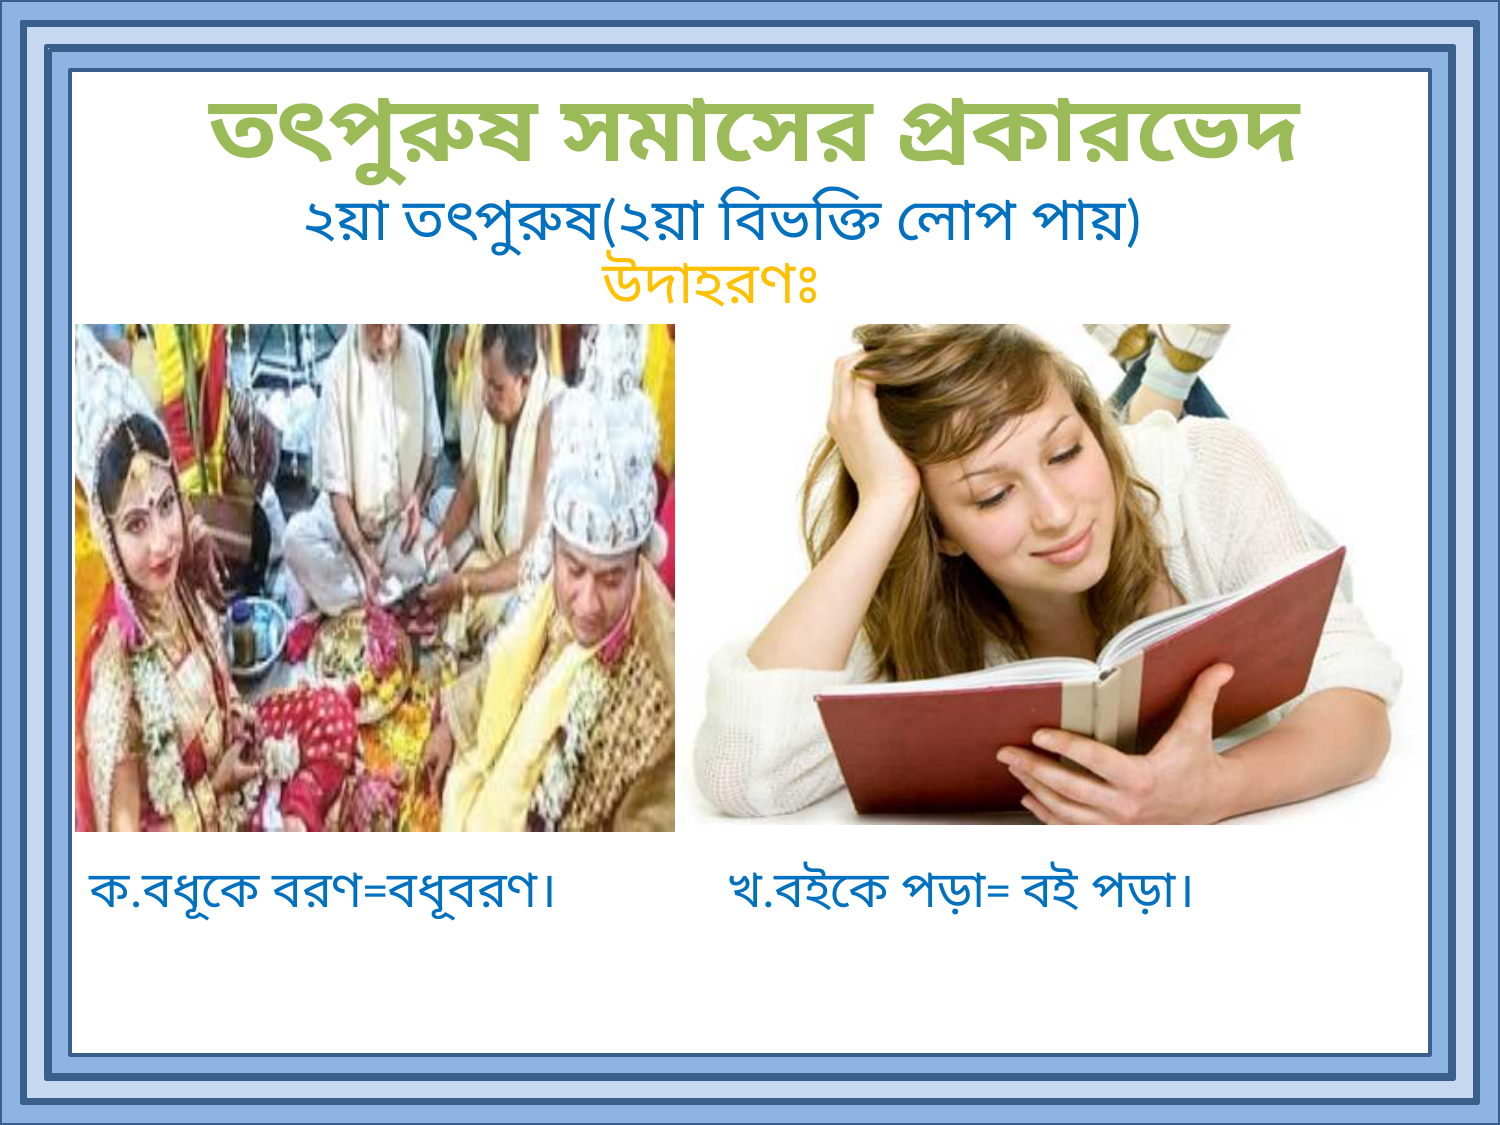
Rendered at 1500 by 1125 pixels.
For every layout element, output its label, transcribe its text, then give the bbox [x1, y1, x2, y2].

text_box ২য়া তৎপুরুষ(২য়া বিভক্তি লোপ পায়) [287, 174, 1388, 260]
text_box [48, 48, 1452, 1077]
text_box তৎপুরুষ সমাসের প্রকারভেদ [194, 62, 1316, 188]
picture [74, 324, 1426, 832]
text_box [23, 23, 1477, 1102]
text_box খ.বইকে পড়া= বই পড়া। [712, 849, 1263, 925]
text_box উদাহরণঃ [587, 237, 875, 323]
text_box ক.বধূকে বরণ=বধূবরণ। [74, 849, 600, 925]
text_box [0, 0, 1500, 1125]
